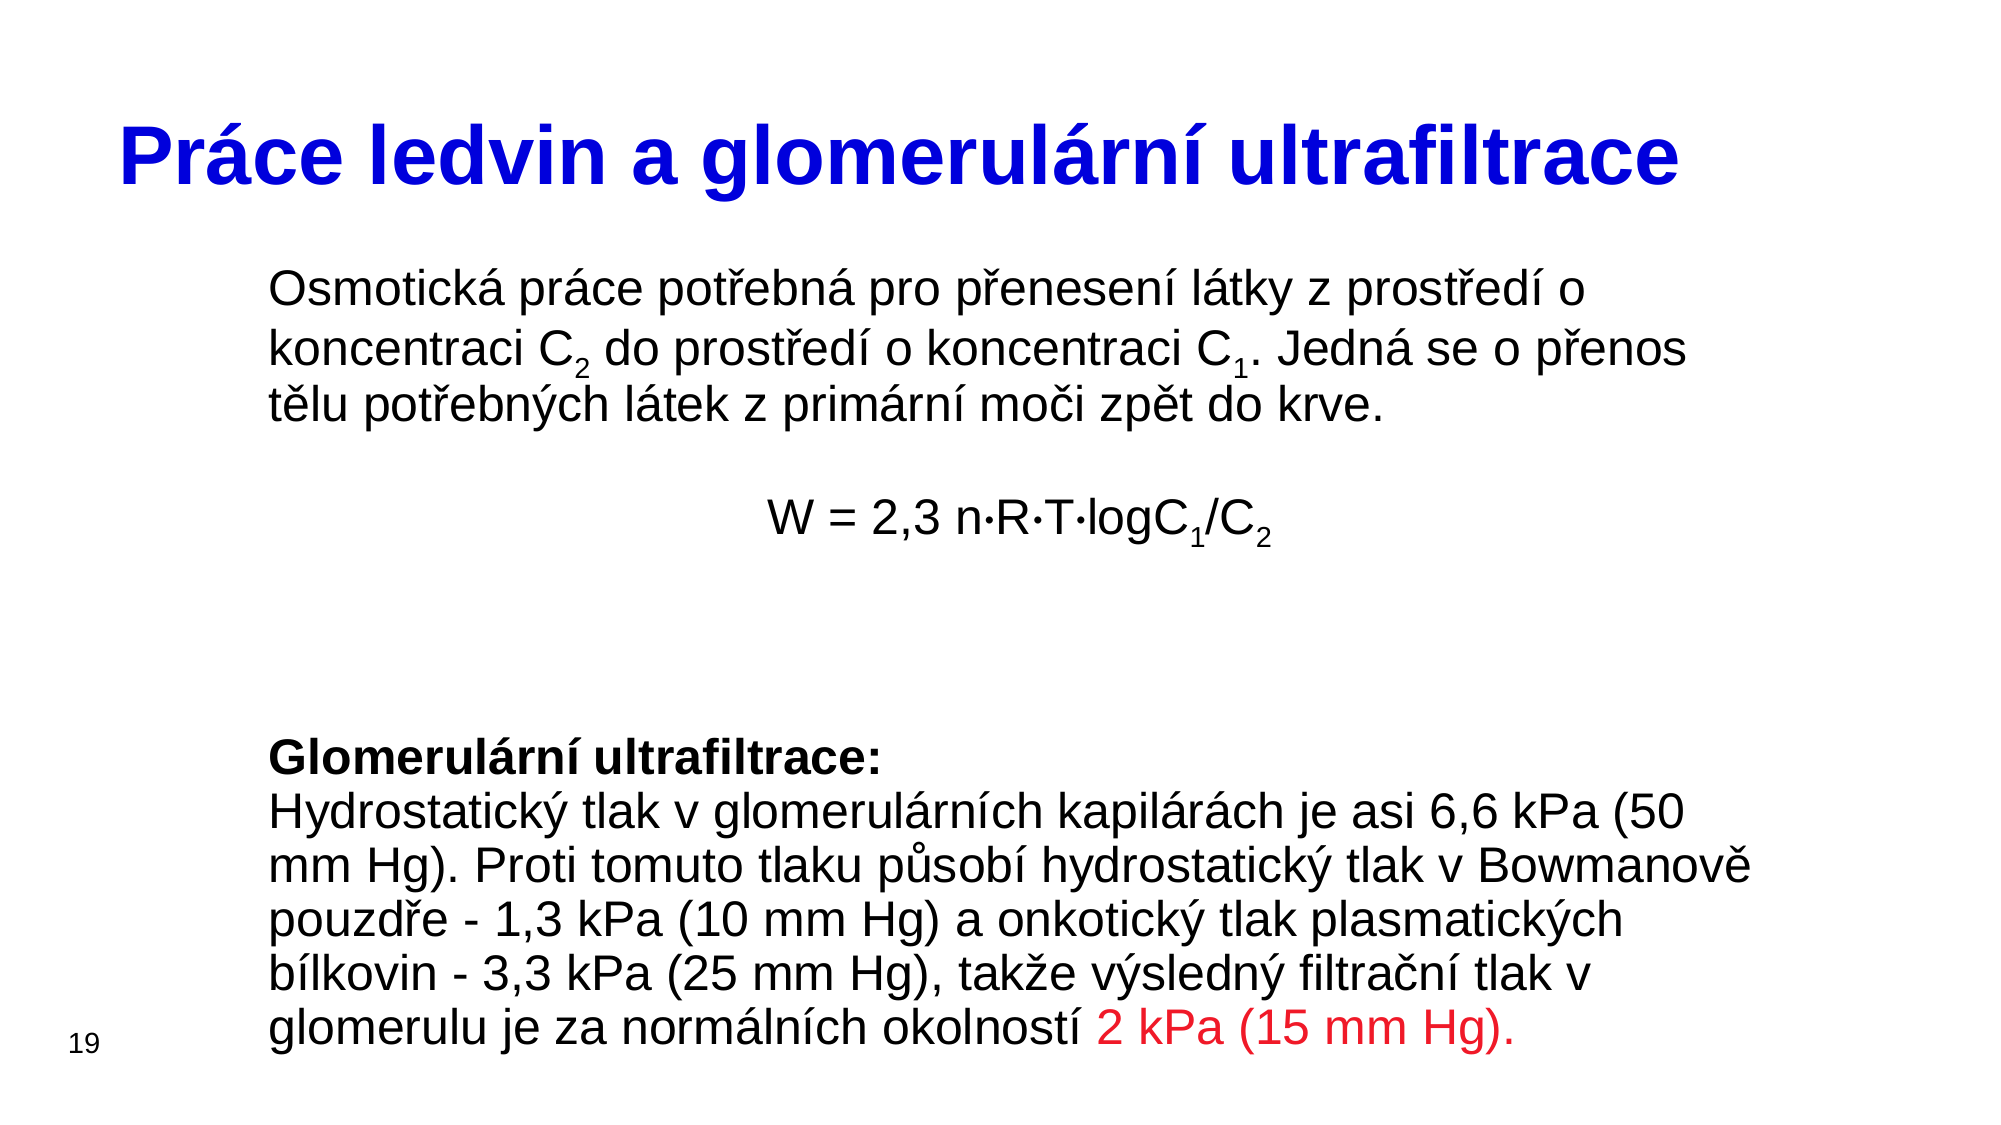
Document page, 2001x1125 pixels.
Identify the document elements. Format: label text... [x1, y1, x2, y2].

slide_number 19 [67, 1021, 110, 1063]
list Osmotická práce potřebná pro přenesení látky z prostředí o koncentraci C2 do prostředí o koncentraci C1. Jedná se o přenos tělu potřebných látek z primární moči zpět do krve. W = 2,3 n·R·T·logC1/C2 Glomerulární ultrafiltrace: Hydrostatický tlak v glomerulárních kapilárách je asi 6,6 kPa (50 mm Hg). Proti tomuto tlaku působí hydrostatický tlak v Bowmanově pouzdře - 1,3 kPa (10 mm Hg) a onkotický tlak plasmatických bílkovin - 3,3 kPa (25 mm Hg), takže výsledný filtrační tlak v glomerulu je za normálních okolností 2 kPa (15 mm Hg). [268, 262, 1771, 1083]
title Práce ledvin a glomerulární ultrafiltrace [118, 118, 1883, 193]
